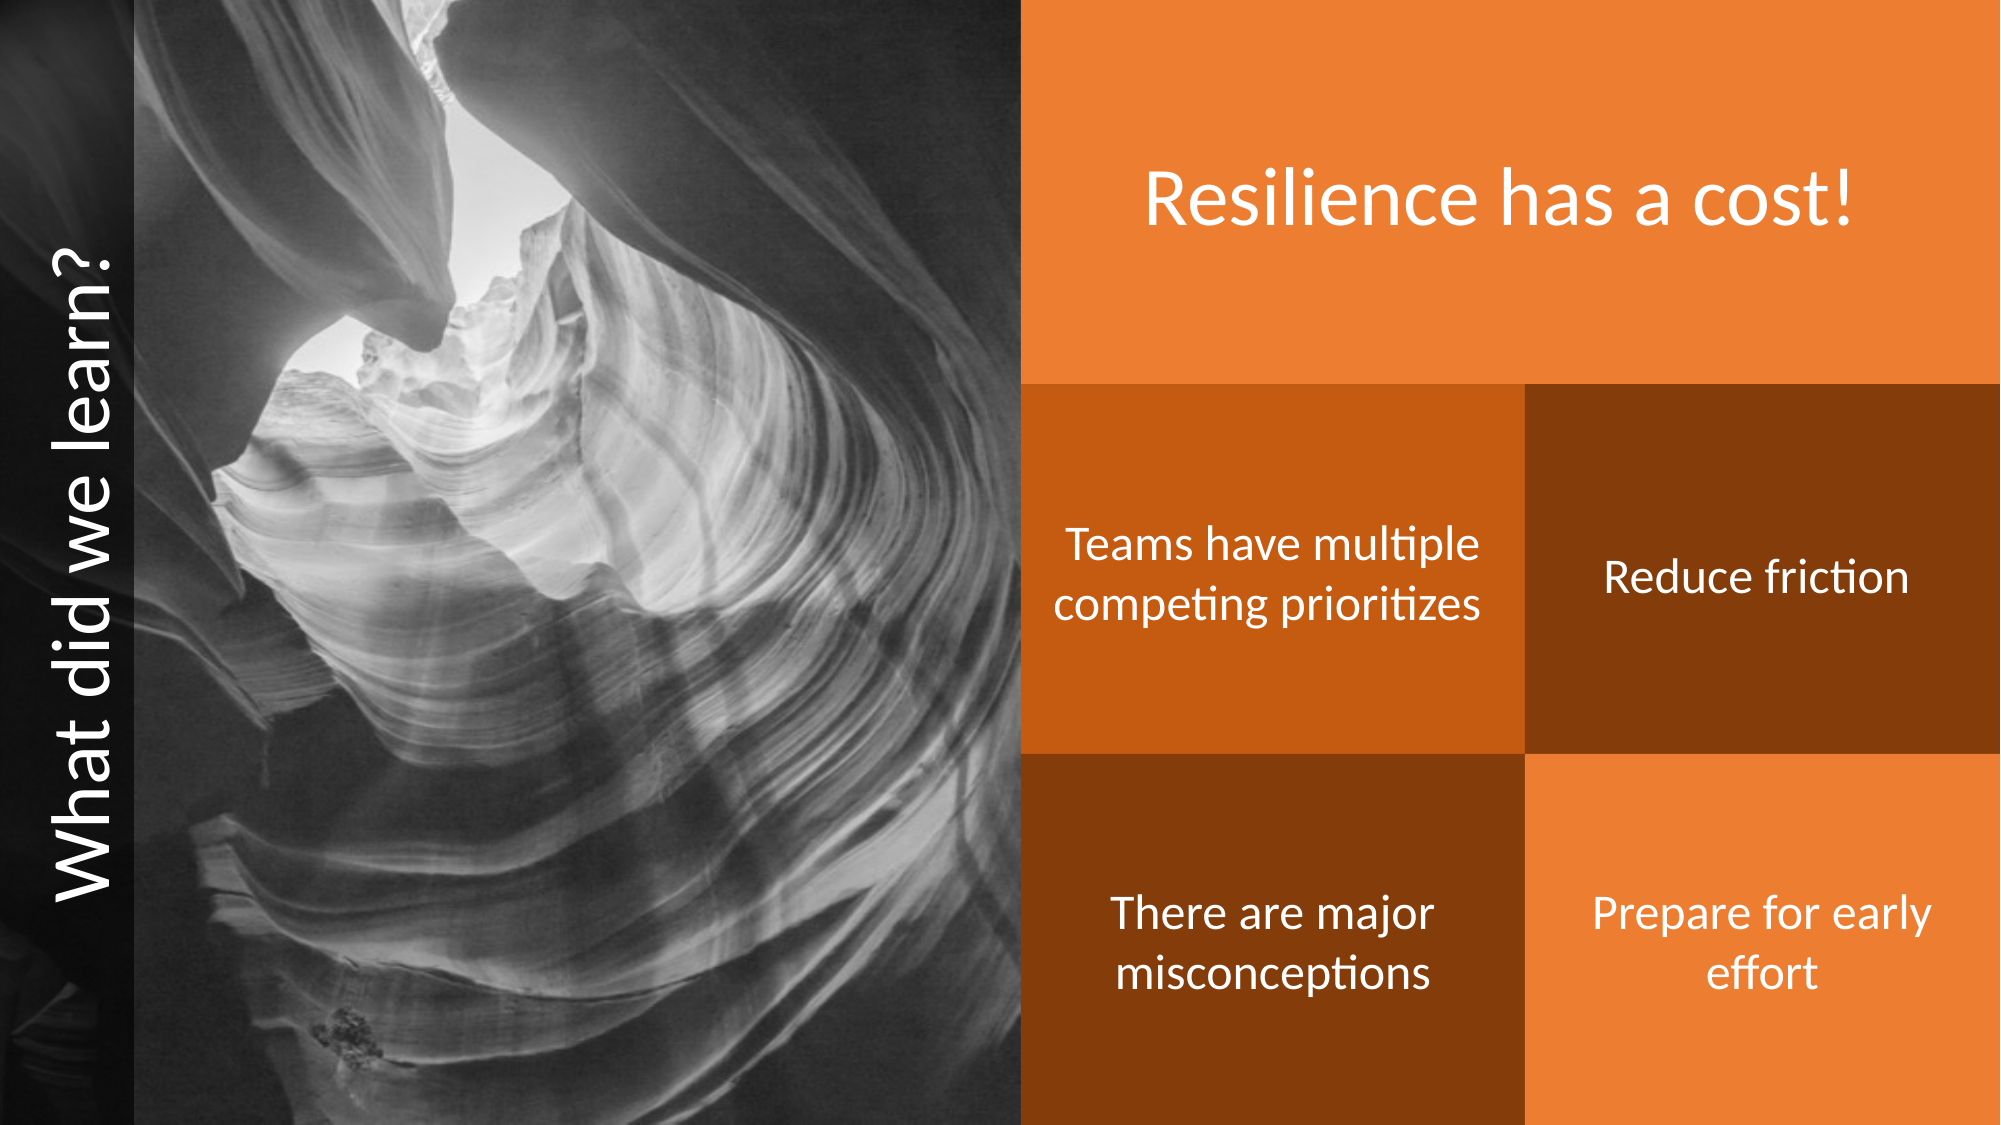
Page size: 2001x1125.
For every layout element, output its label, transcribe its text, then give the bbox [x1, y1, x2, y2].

text_box Resilience has a cost! [1021, 0, 2000, 383]
text_box There are major misconceptions [1021, 753, 1524, 1125]
text_box Prepare for early effort [1524, 753, 2000, 1125]
picture [0, 0, 1021, 1125]
text_box Reduce friction [1524, 383, 2000, 753]
text_box Teams have multiple competing prioritizes [1021, 383, 1524, 753]
